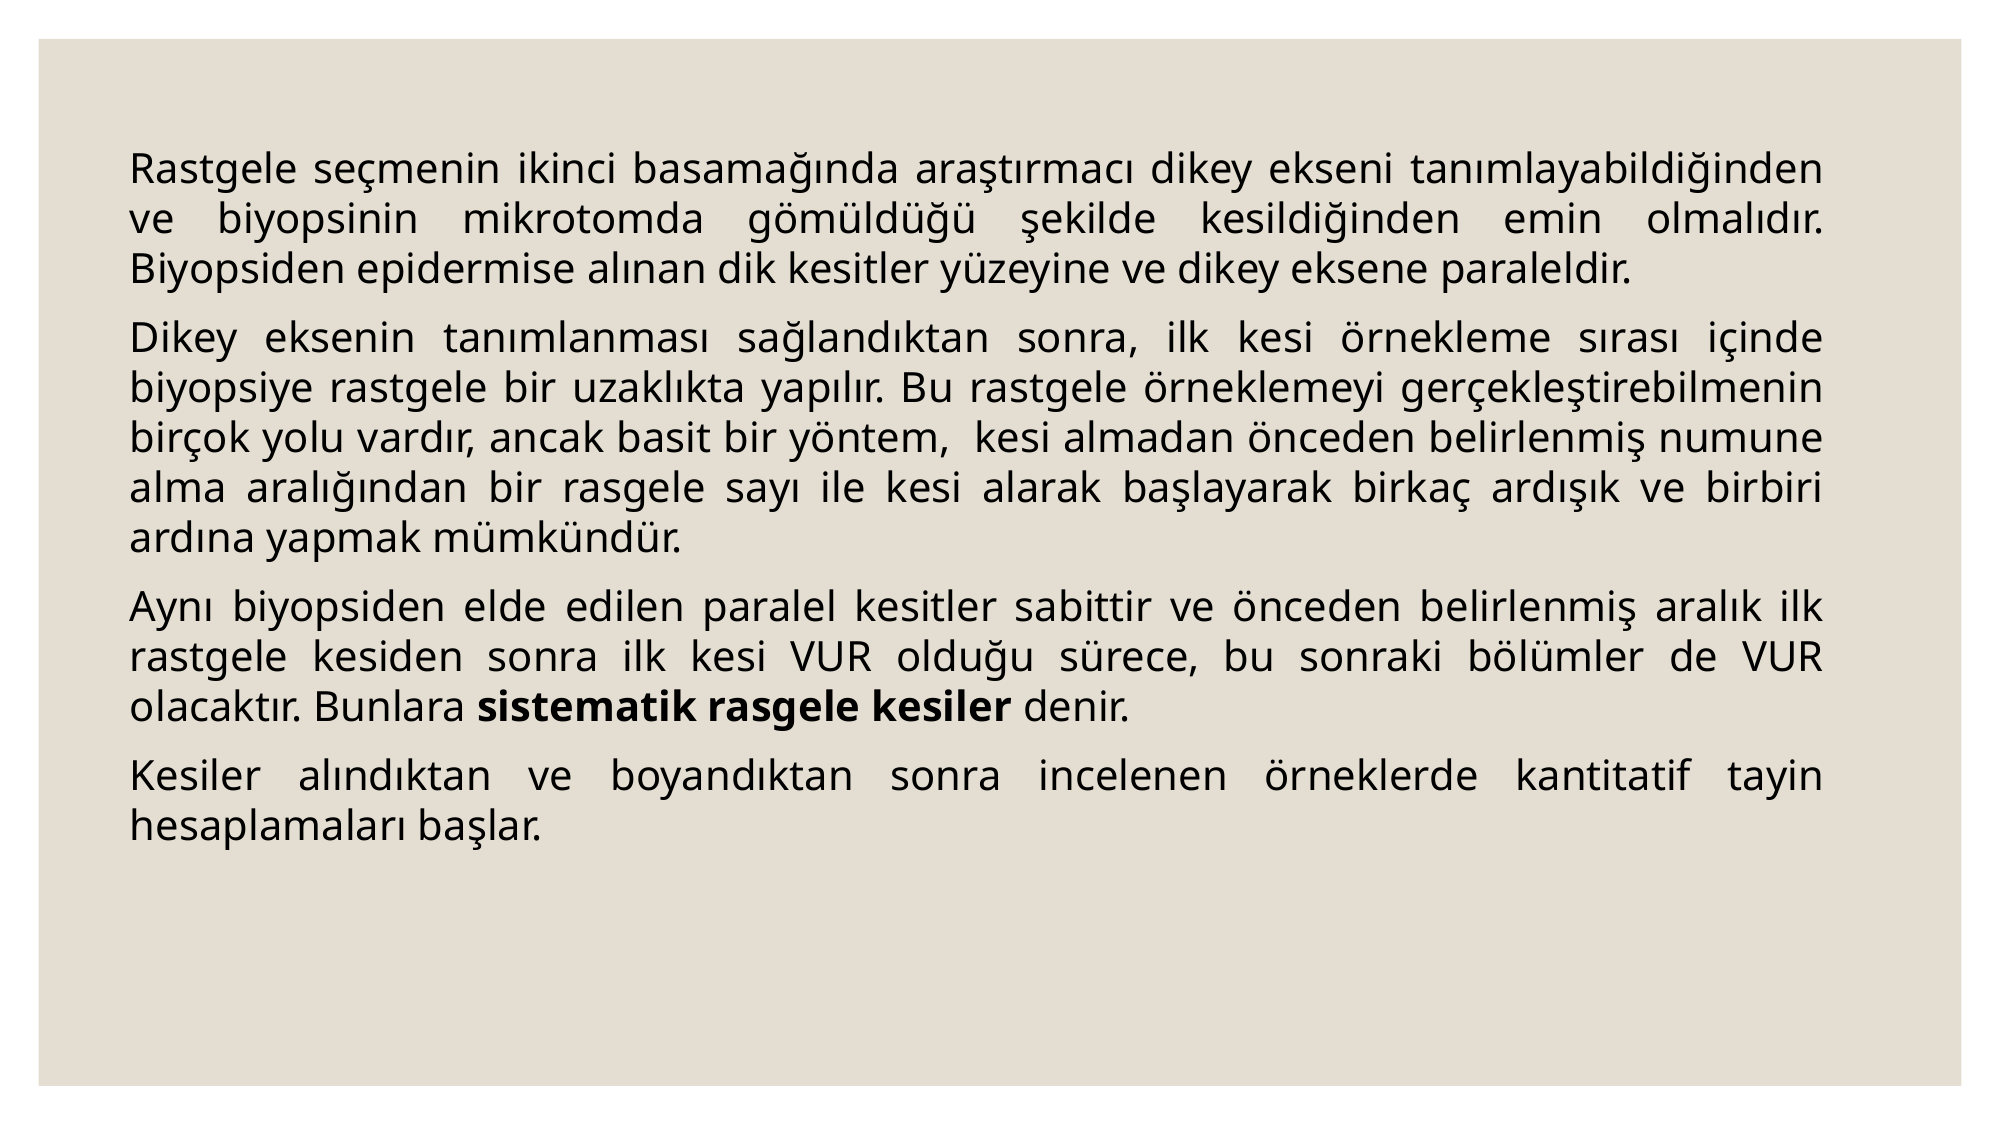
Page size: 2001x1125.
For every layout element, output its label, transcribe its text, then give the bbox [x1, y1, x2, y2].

list Rastgele seçmenin ikinci basamağında araştırmacı dikey ekseni tanımlayabildiğinden ve biyopsinin mikrotomda gömüldüğü şekilde kesildiğinden emin olmalıdır. Biyopsiden epidermise alınan dik kesitler yüzeyine ve dikey eksene paraleldir. Dikey eksenin tanımlanması sağlandıktan sonra, ilk kesi örnekleme sırası içinde biyopsiye rastgele bir uzaklıkta yapılır. Bu rastgele örneklemeyi gerçekleştirebilmenin birçok yolu vardır, ancak basit bir yöntem, kesi almadan önceden belirlenmiş numune alma aralığından bir rasgele sayı ile kesi alarak başlayarak birkaç ardışık ve birbiri ardına yapmak mümkündür. Aynı biyopsiden elde edilen paralel kesitler sabittir ve önceden belirlenmiş aralık ilk rastgele kesiden sonra ilk kesi VUR olduğu sürece, bu sonraki bölümler de VUR olacaktır. Bunlara sistematik rasgele kesiler denir. Kesiler alındıktan ve boyandıktan sonra incelenen örneklerde kantitatif tayin hesaplamaları başlar. [115, 134, 1841, 1042]
